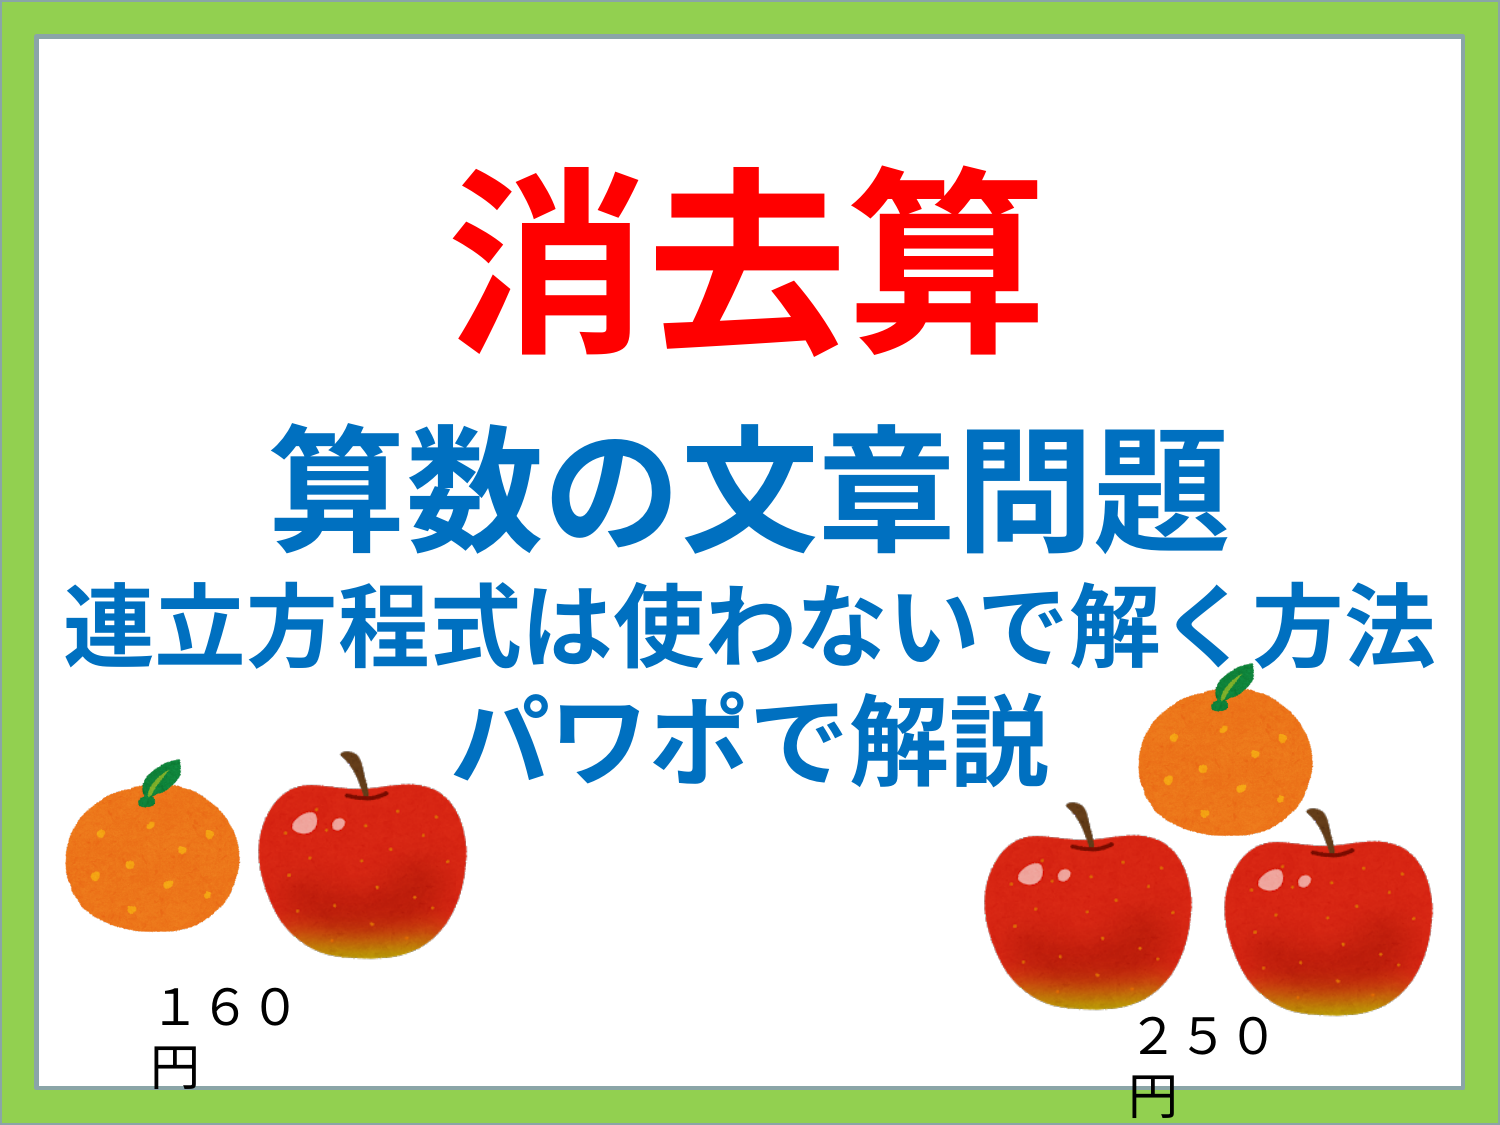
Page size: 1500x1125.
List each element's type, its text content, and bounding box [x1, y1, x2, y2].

title 消去算 [44, 130, 1452, 374]
text_box 算数の文章問題 連立方程式は使わないで解く方法 パワポで解説 [46, 396, 1454, 1035]
picture [977, 658, 1442, 1025]
text_box １６０円 [135, 967, 361, 1103]
picture [62, 753, 245, 936]
picture [251, 743, 476, 968]
text_box ２５０円 [1114, 997, 1339, 1125]
text_box [0, 0, 1500, 1125]
